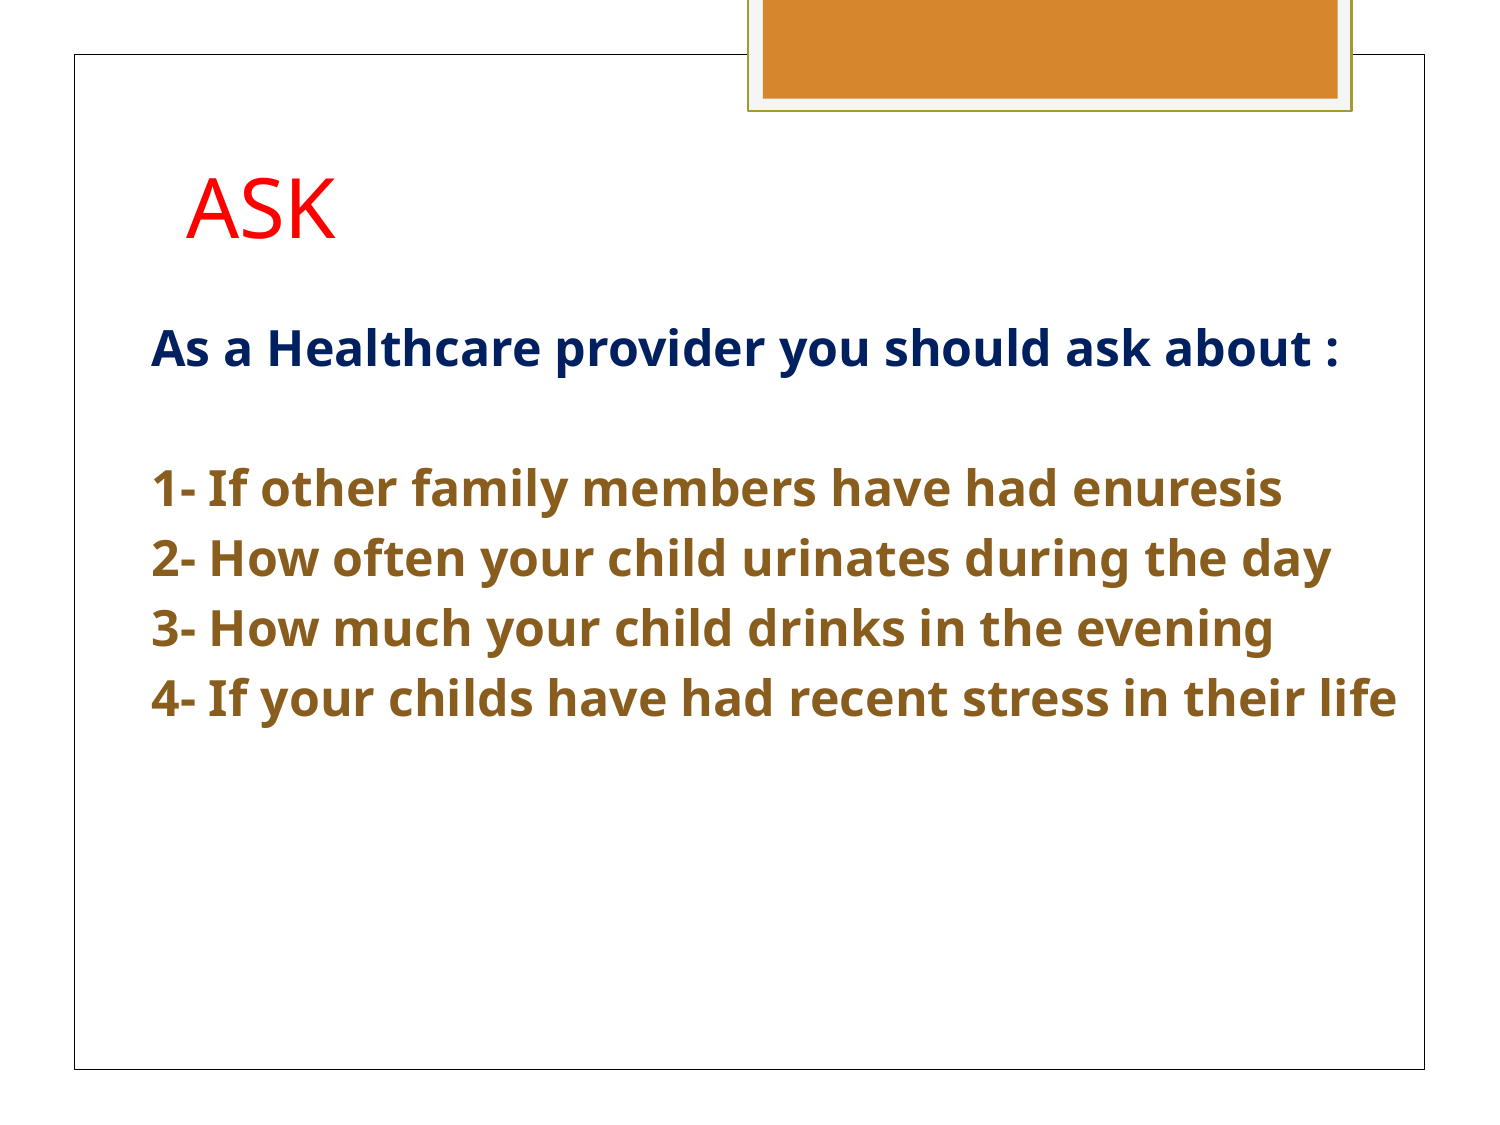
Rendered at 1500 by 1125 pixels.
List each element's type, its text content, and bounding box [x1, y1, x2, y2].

list As a Healthcare provider you should ask about : 1- If other family members have had enuresis 2- How often your child urinates during the day 3- How much your child drinks in the evening 4- If your childs have had recent stress in their life [125, 309, 1425, 900]
title ASK [171, 75, 1324, 263]
